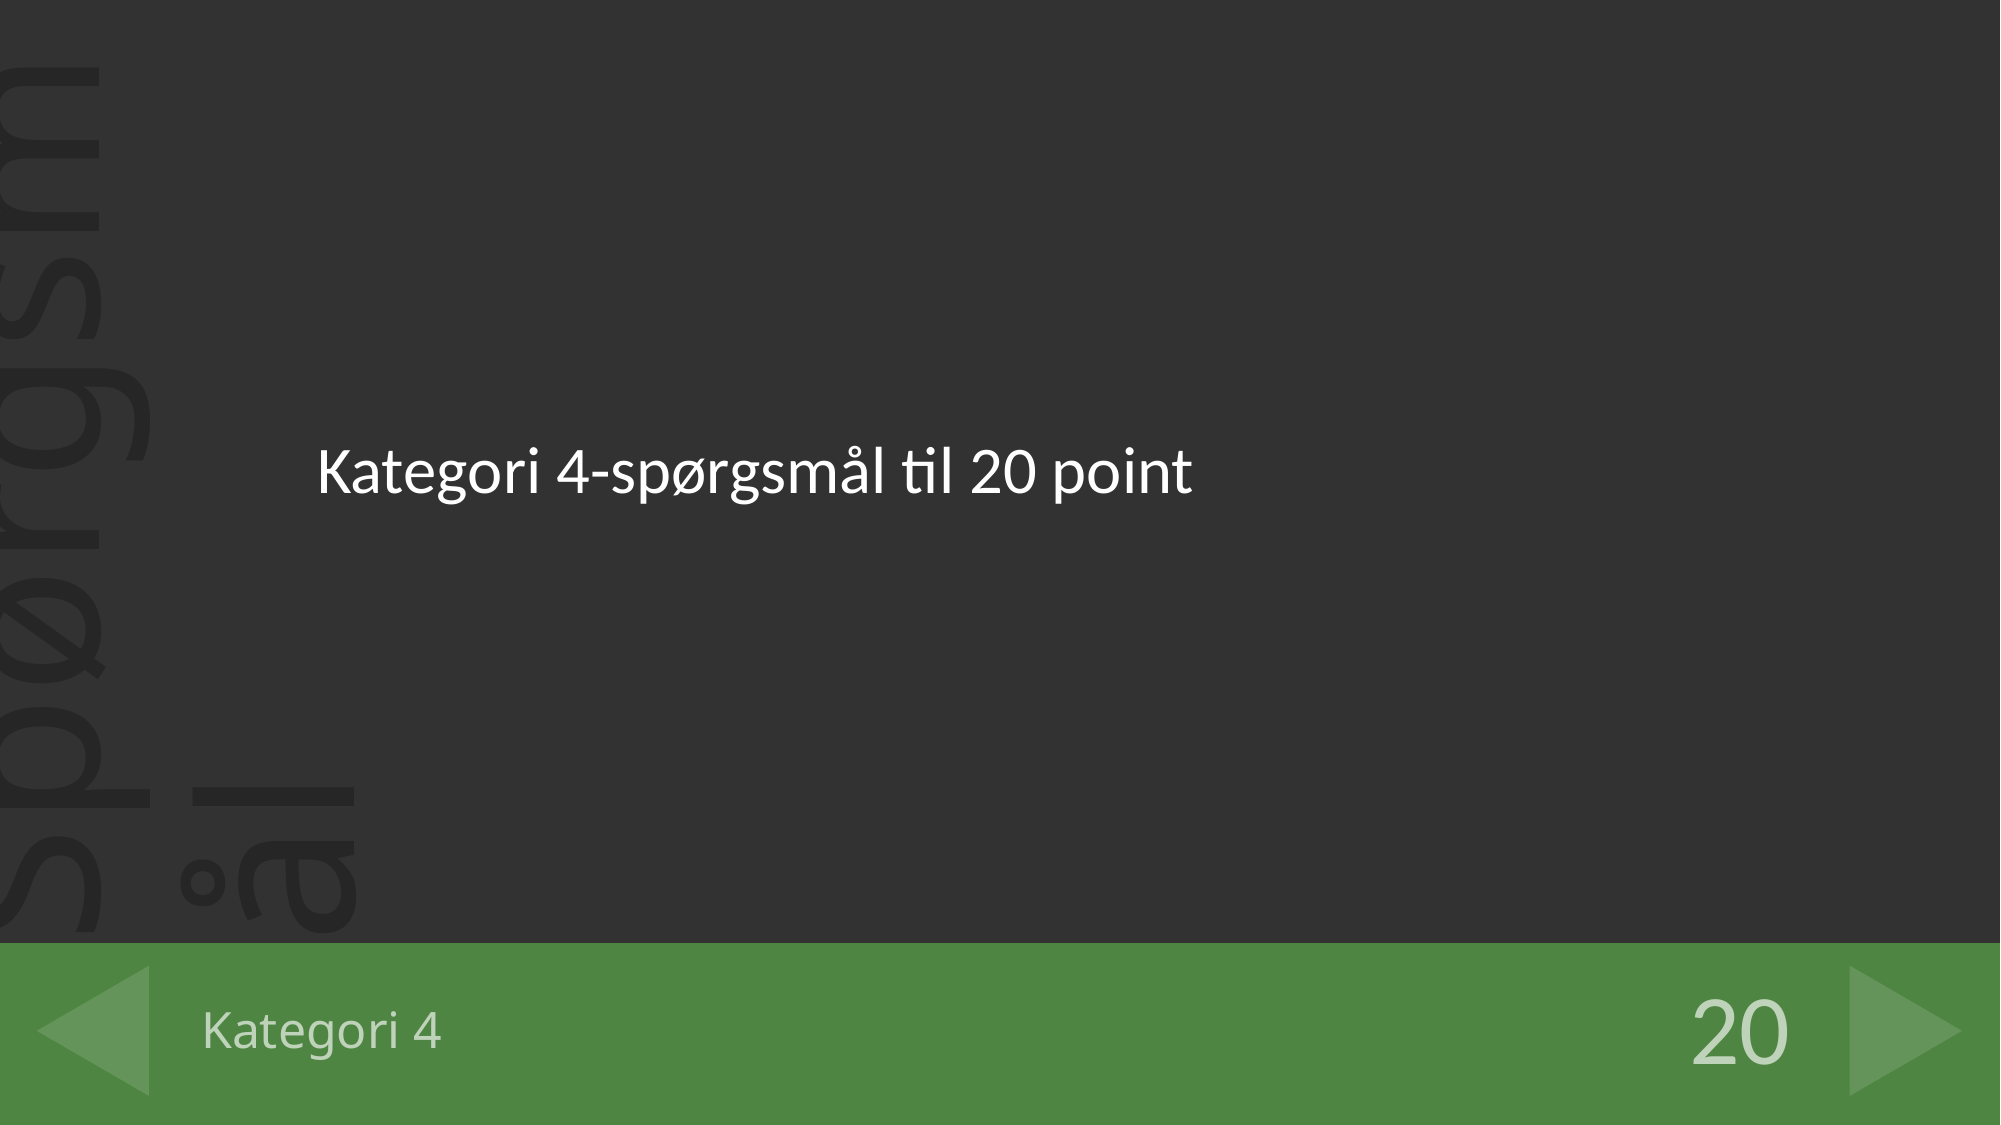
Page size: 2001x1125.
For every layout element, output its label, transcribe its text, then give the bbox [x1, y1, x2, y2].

title Kategori 4 [185, 967, 1494, 1097]
list 20 [1494, 967, 1806, 1097]
list Kategori 4-spørgsmål til 20 point [302, 307, 1760, 636]
